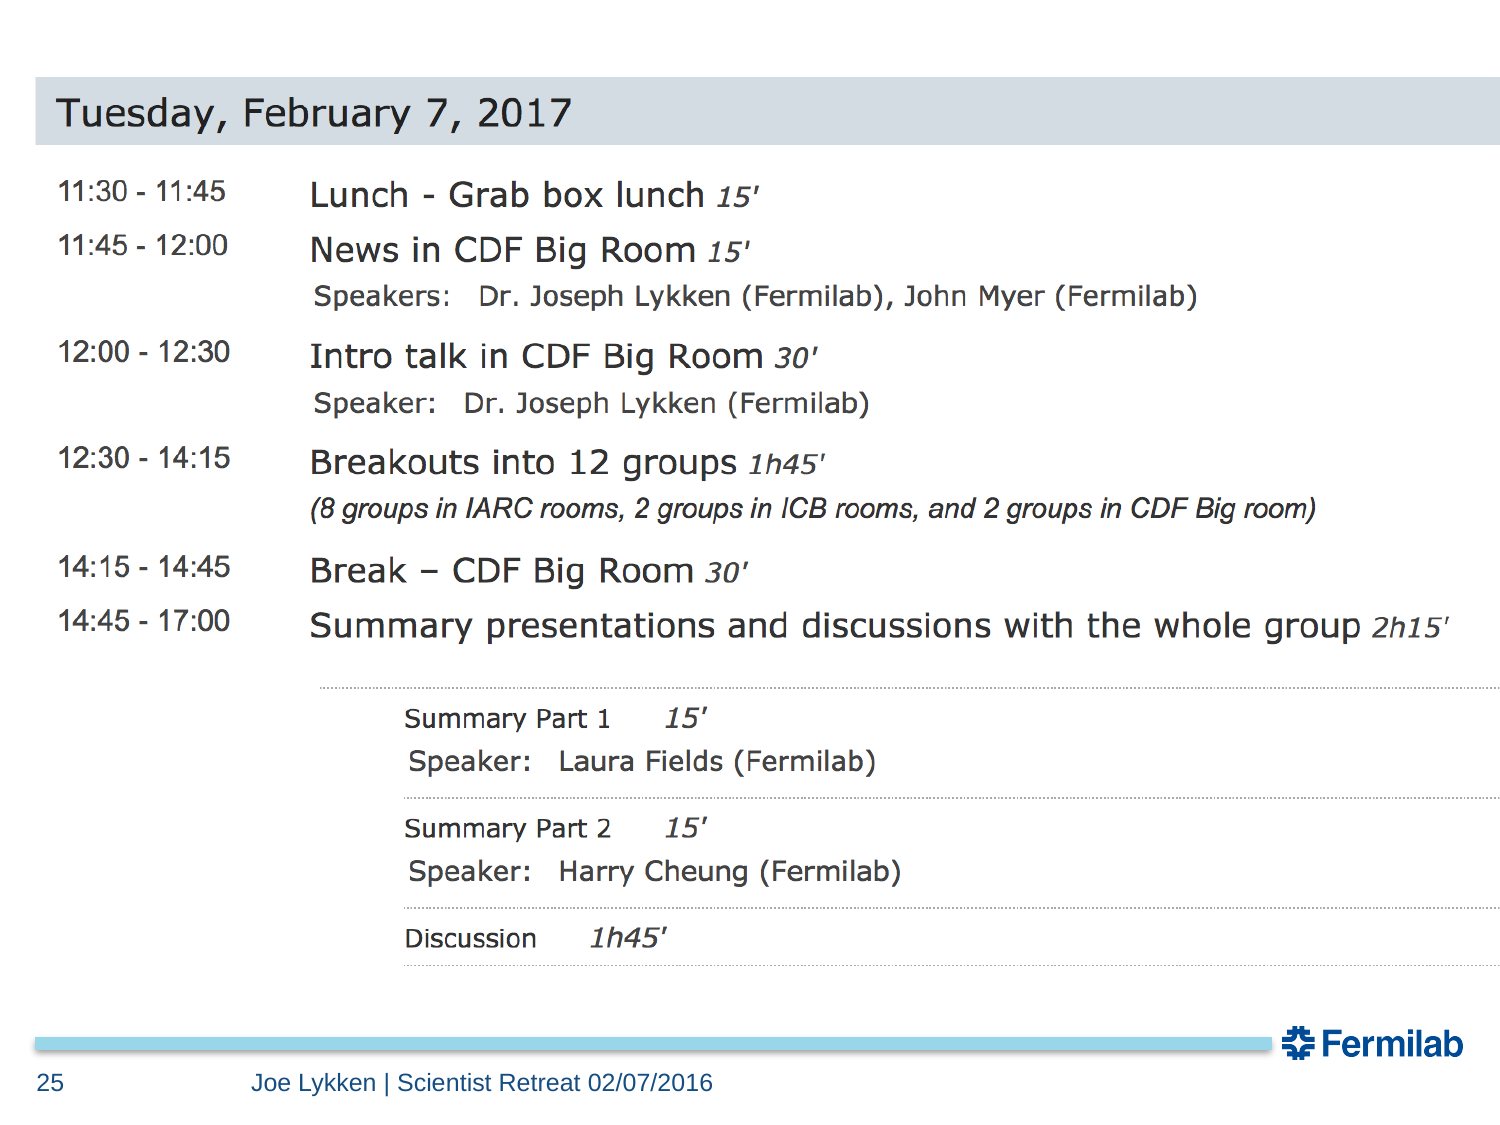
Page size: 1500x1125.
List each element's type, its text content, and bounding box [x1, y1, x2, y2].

picture [0, 53, 1500, 984]
footer Joe Lykken | Scientist Retreat 02/07/2016 [251, 1066, 1279, 1107]
slide_number 25 [36, 1066, 105, 1106]
picture [1282, 1026, 1463, 1060]
